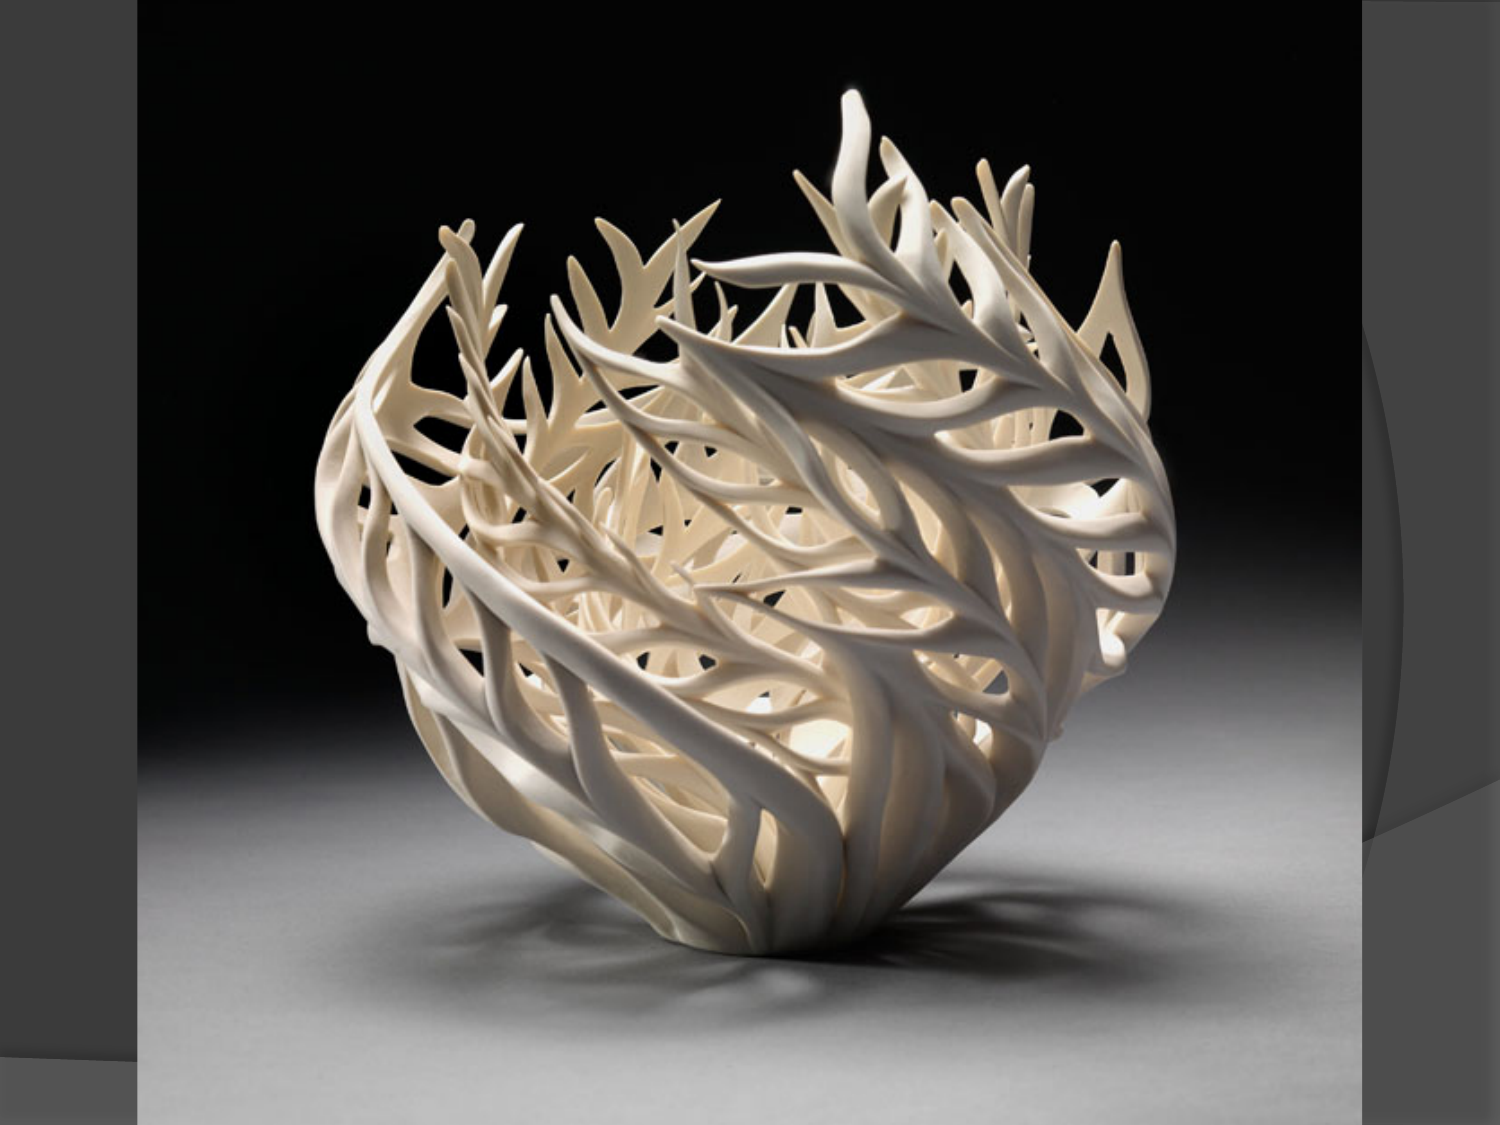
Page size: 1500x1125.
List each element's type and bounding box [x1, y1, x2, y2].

picture [137, 0, 1363, 1125]
